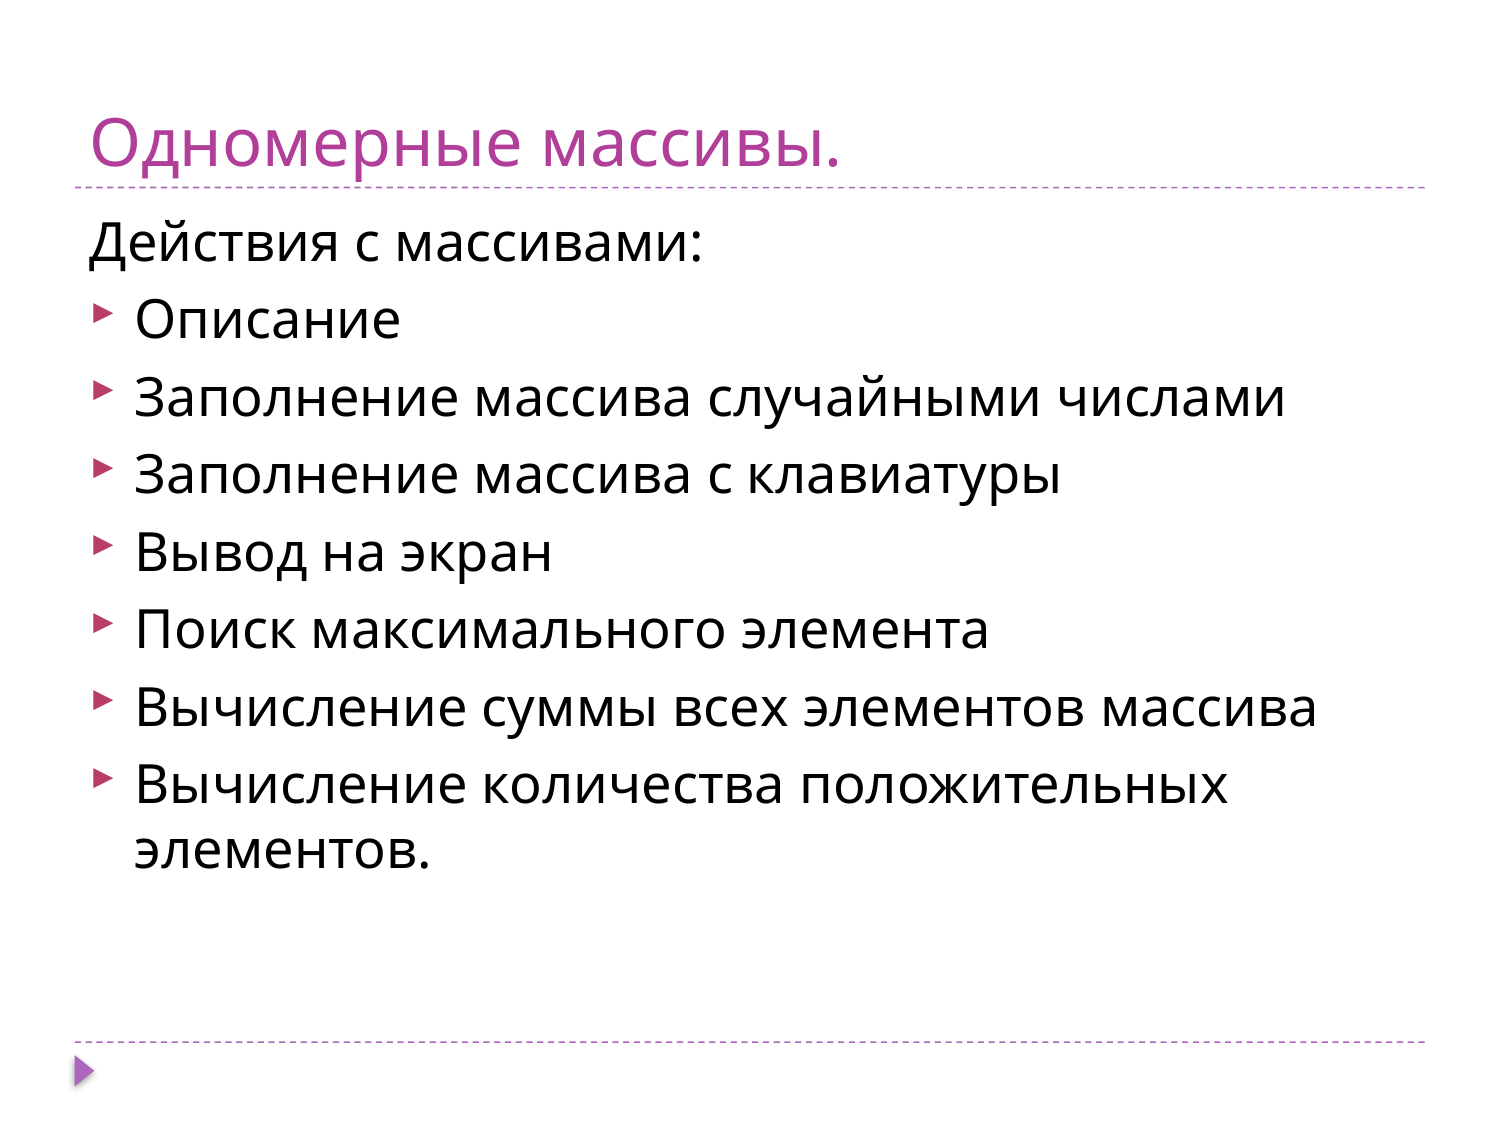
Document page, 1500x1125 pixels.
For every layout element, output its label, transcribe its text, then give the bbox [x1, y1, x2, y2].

list Действия с массивами: Описание Заполнение массива случайными числами Заполнение массива с клавиатуры Вывод на экран Поиск максимального элемента Вычисление суммы всех элементов массива Вычисление количества положительных элементов. [75, 200, 1425, 1010]
title Одномерные массивы. [75, 24, 1425, 188]
